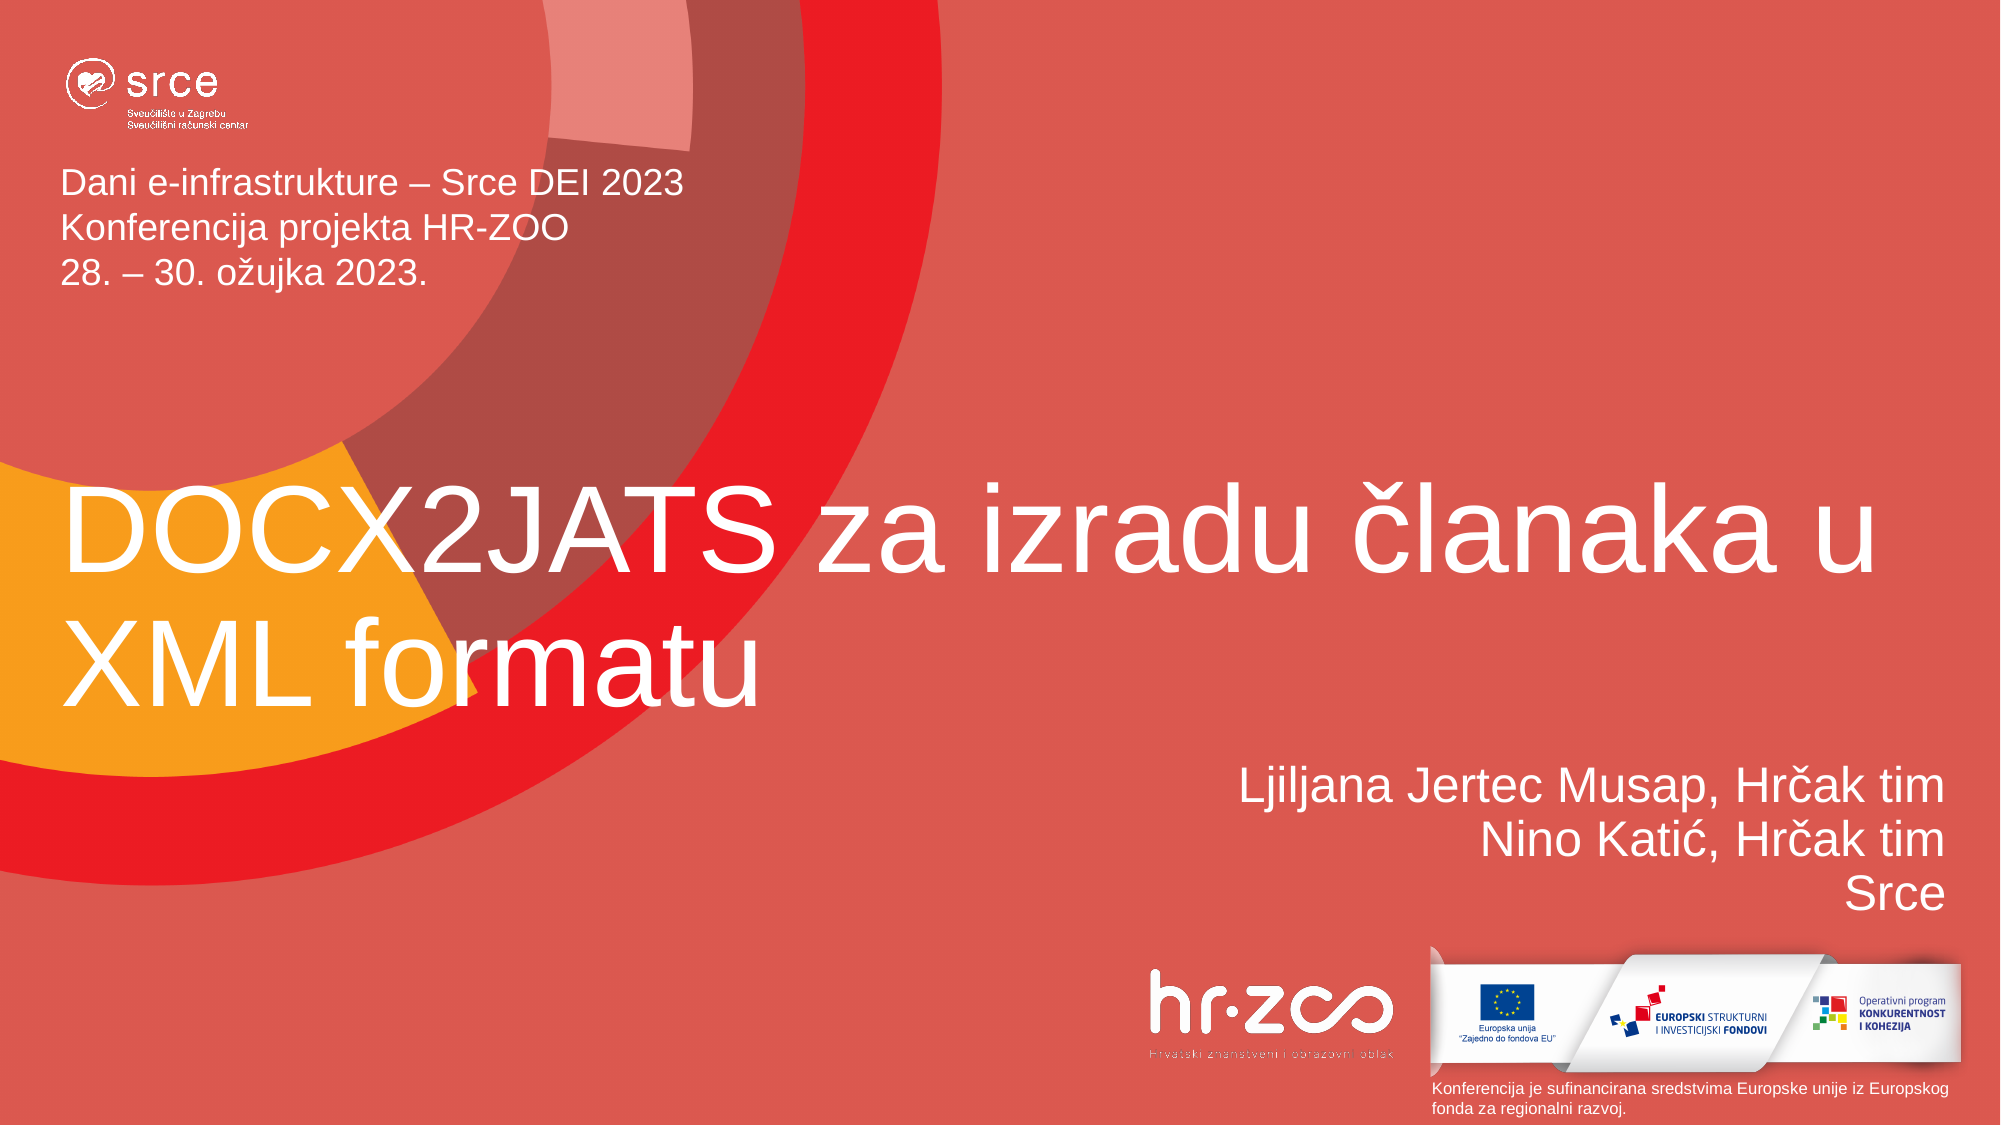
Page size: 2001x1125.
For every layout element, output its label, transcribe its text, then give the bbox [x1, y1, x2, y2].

picture [0, 0, 2001, 1125]
title DOCX2JATS za izradu članaka u XML formatu [45, 456, 1962, 741]
subtitle Ljiljana Jertec Musap, Hrčak tim Nino Katić, Hrčak tim Srce [59, 751, 1962, 1007]
